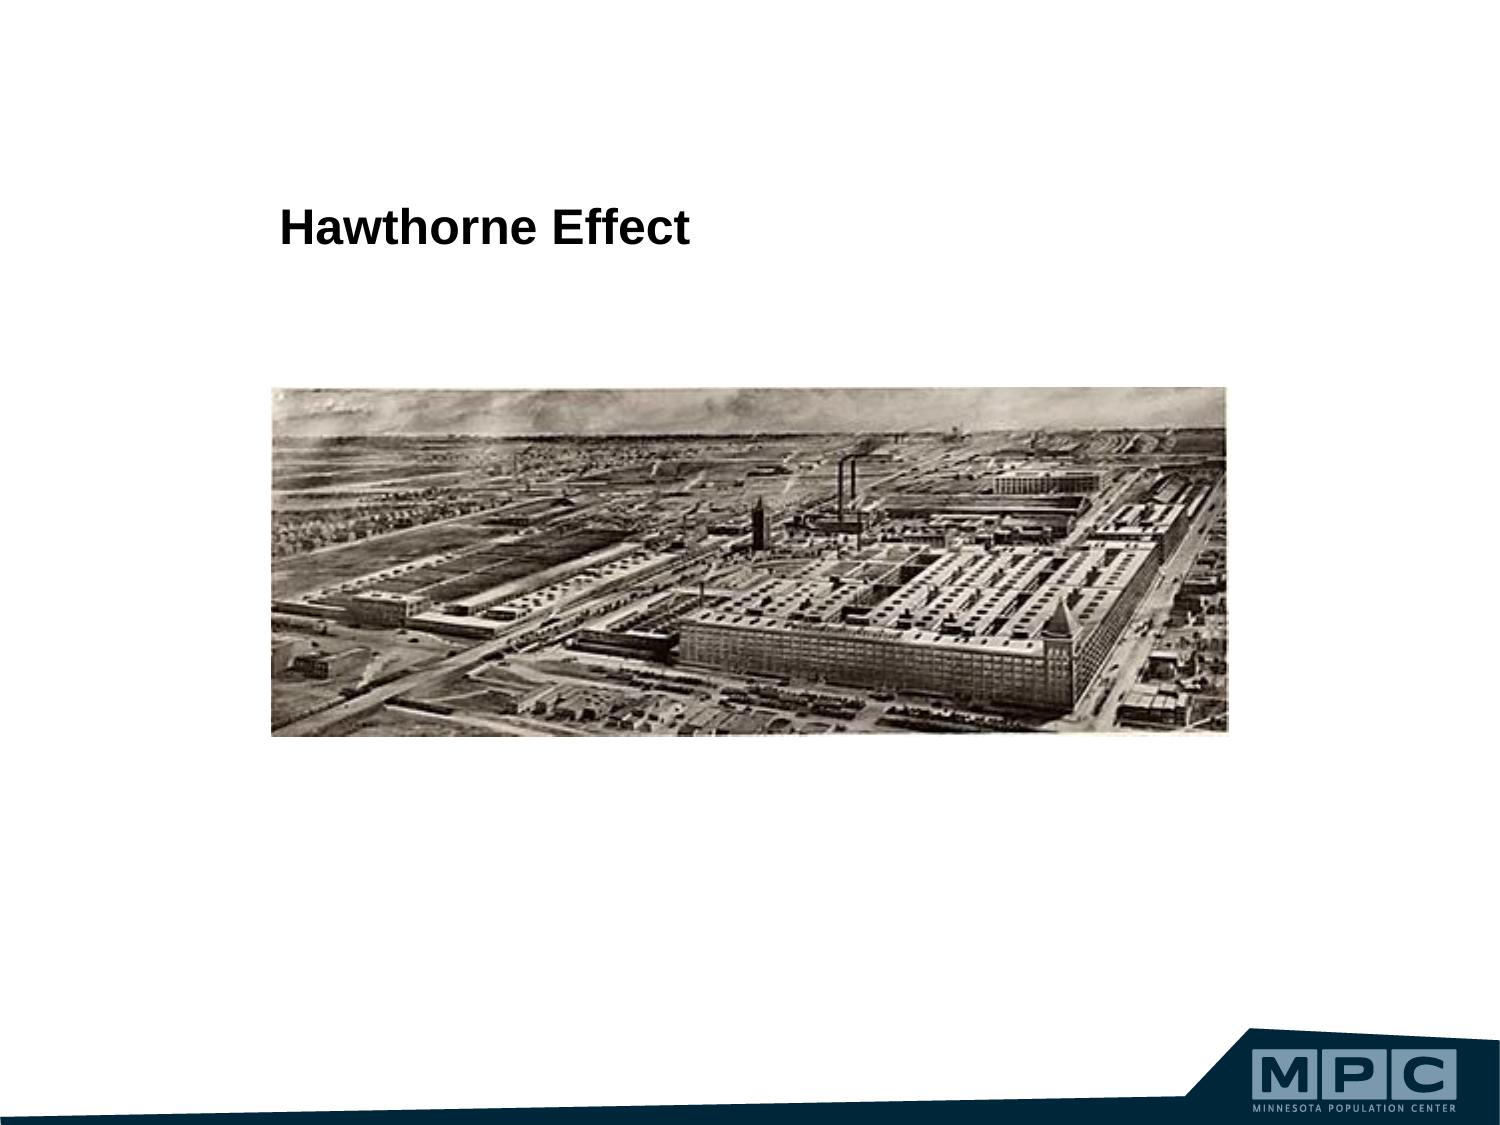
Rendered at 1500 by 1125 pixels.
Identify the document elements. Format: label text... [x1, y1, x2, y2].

picture [1323, 1050, 1386, 1099]
picture [1253, 1050, 1317, 1099]
picture [0, 1021, 1500, 1116]
picture [270, 387, 1229, 738]
text_box Hawthorne Effect [264, 187, 706, 263]
picture [1392, 1050, 1456, 1099]
